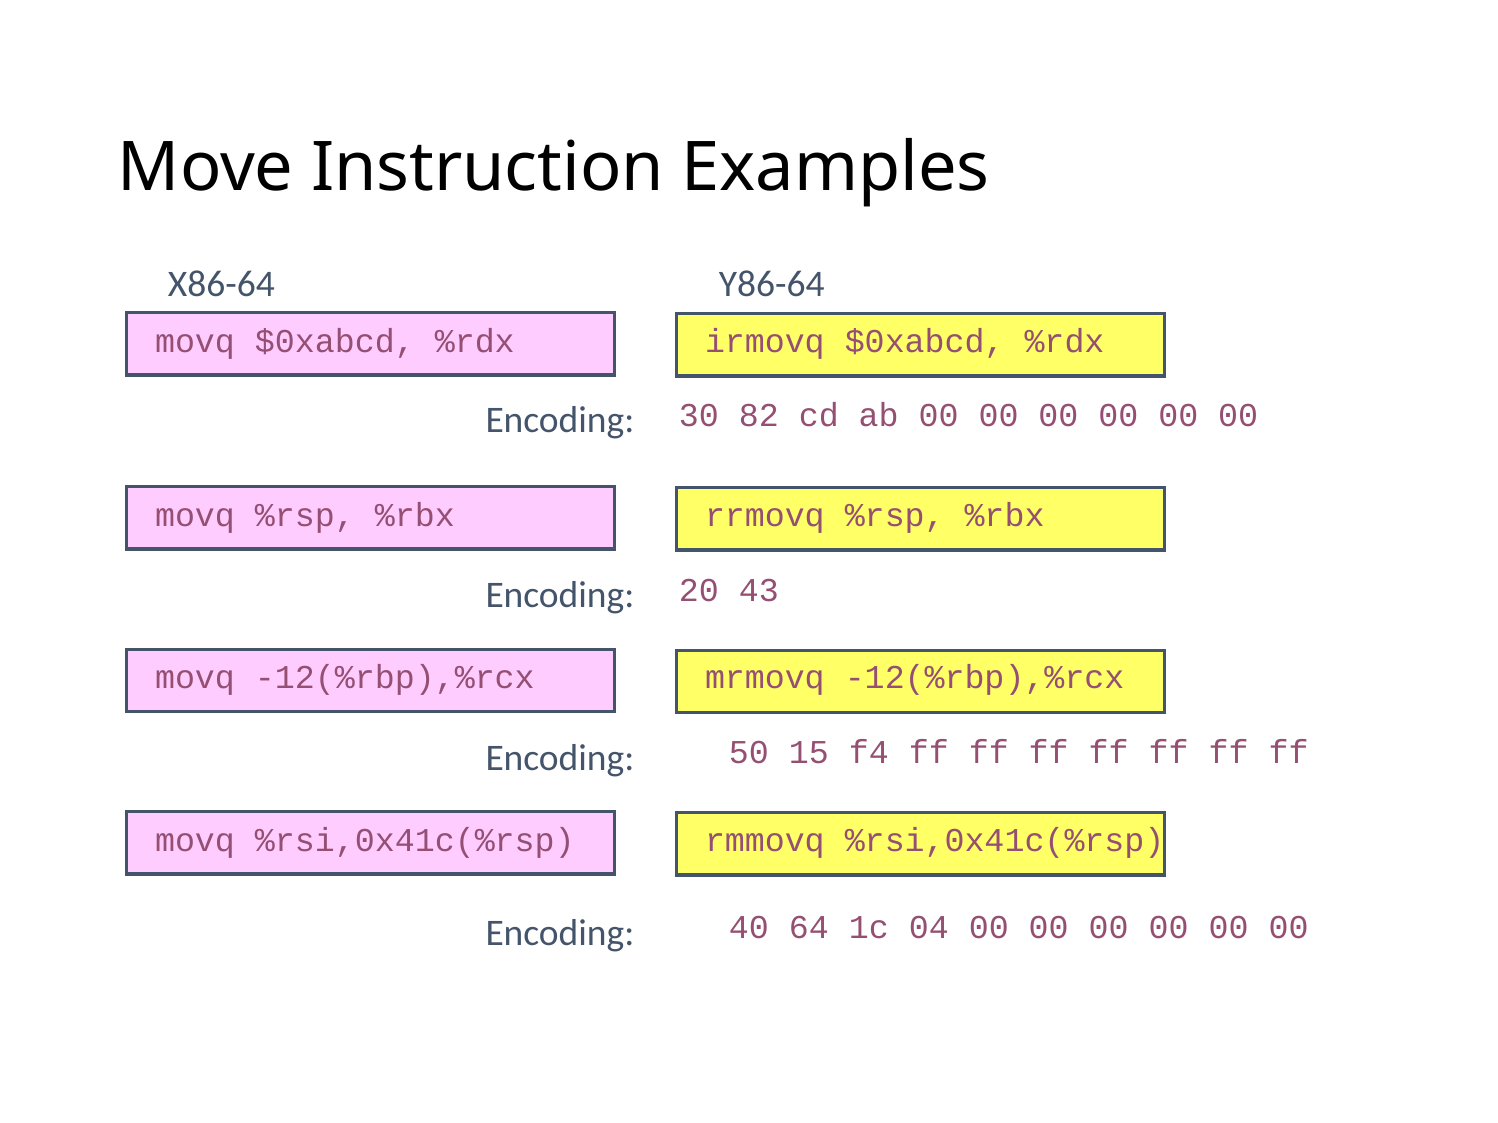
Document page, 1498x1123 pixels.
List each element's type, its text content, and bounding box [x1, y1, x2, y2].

text_box X86-64 [160, 251, 283, 311]
text_box 30 82 cd ab 00 00 00 00 00 00 [664, 387, 1277, 438]
title Move Instruction Examples [102, 59, 1395, 277]
text_box rrmovq %rsp, %rbx [690, 487, 1053, 538]
text_box 20 43 [664, 562, 1027, 613]
text_box [126, 649, 615, 712]
text_box Encoding: [478, 900, 651, 960]
text_box Encoding: [478, 725, 651, 785]
text_box [676, 313, 1165, 377]
text_box movq $0xabcd, %rdx [140, 313, 503, 364]
text_box movq %rsp, %rbx [140, 487, 503, 538]
text_box movq -12(%rbp),%rcx [140, 650, 503, 701]
text_box [676, 812, 1165, 876]
text_box Encoding: [478, 562, 651, 623]
text_box [676, 487, 1165, 551]
text_box [126, 486, 615, 549]
text_box Y86-64 [711, 251, 833, 311]
text_box 50 15 f4 ff ff ff ff ff ff ff [714, 725, 1077, 776]
text_box movq %rsi,0x41c(%rsp) [140, 812, 503, 863]
text_box [126, 811, 615, 874]
text_box 40 64 1c 04 00 00 00 00 00 00 [714, 900, 1077, 951]
text_box mrmovq -12(%rbp),%rcx [690, 650, 1053, 701]
text_box [676, 650, 1165, 713]
text_box [126, 312, 615, 376]
text_box irmovq $0xabcd, %rdx [690, 313, 1053, 364]
text_box Encoding: [478, 387, 651, 448]
text_box rmmovq %rsi,0x41c(%rsp) [690, 812, 1053, 863]
